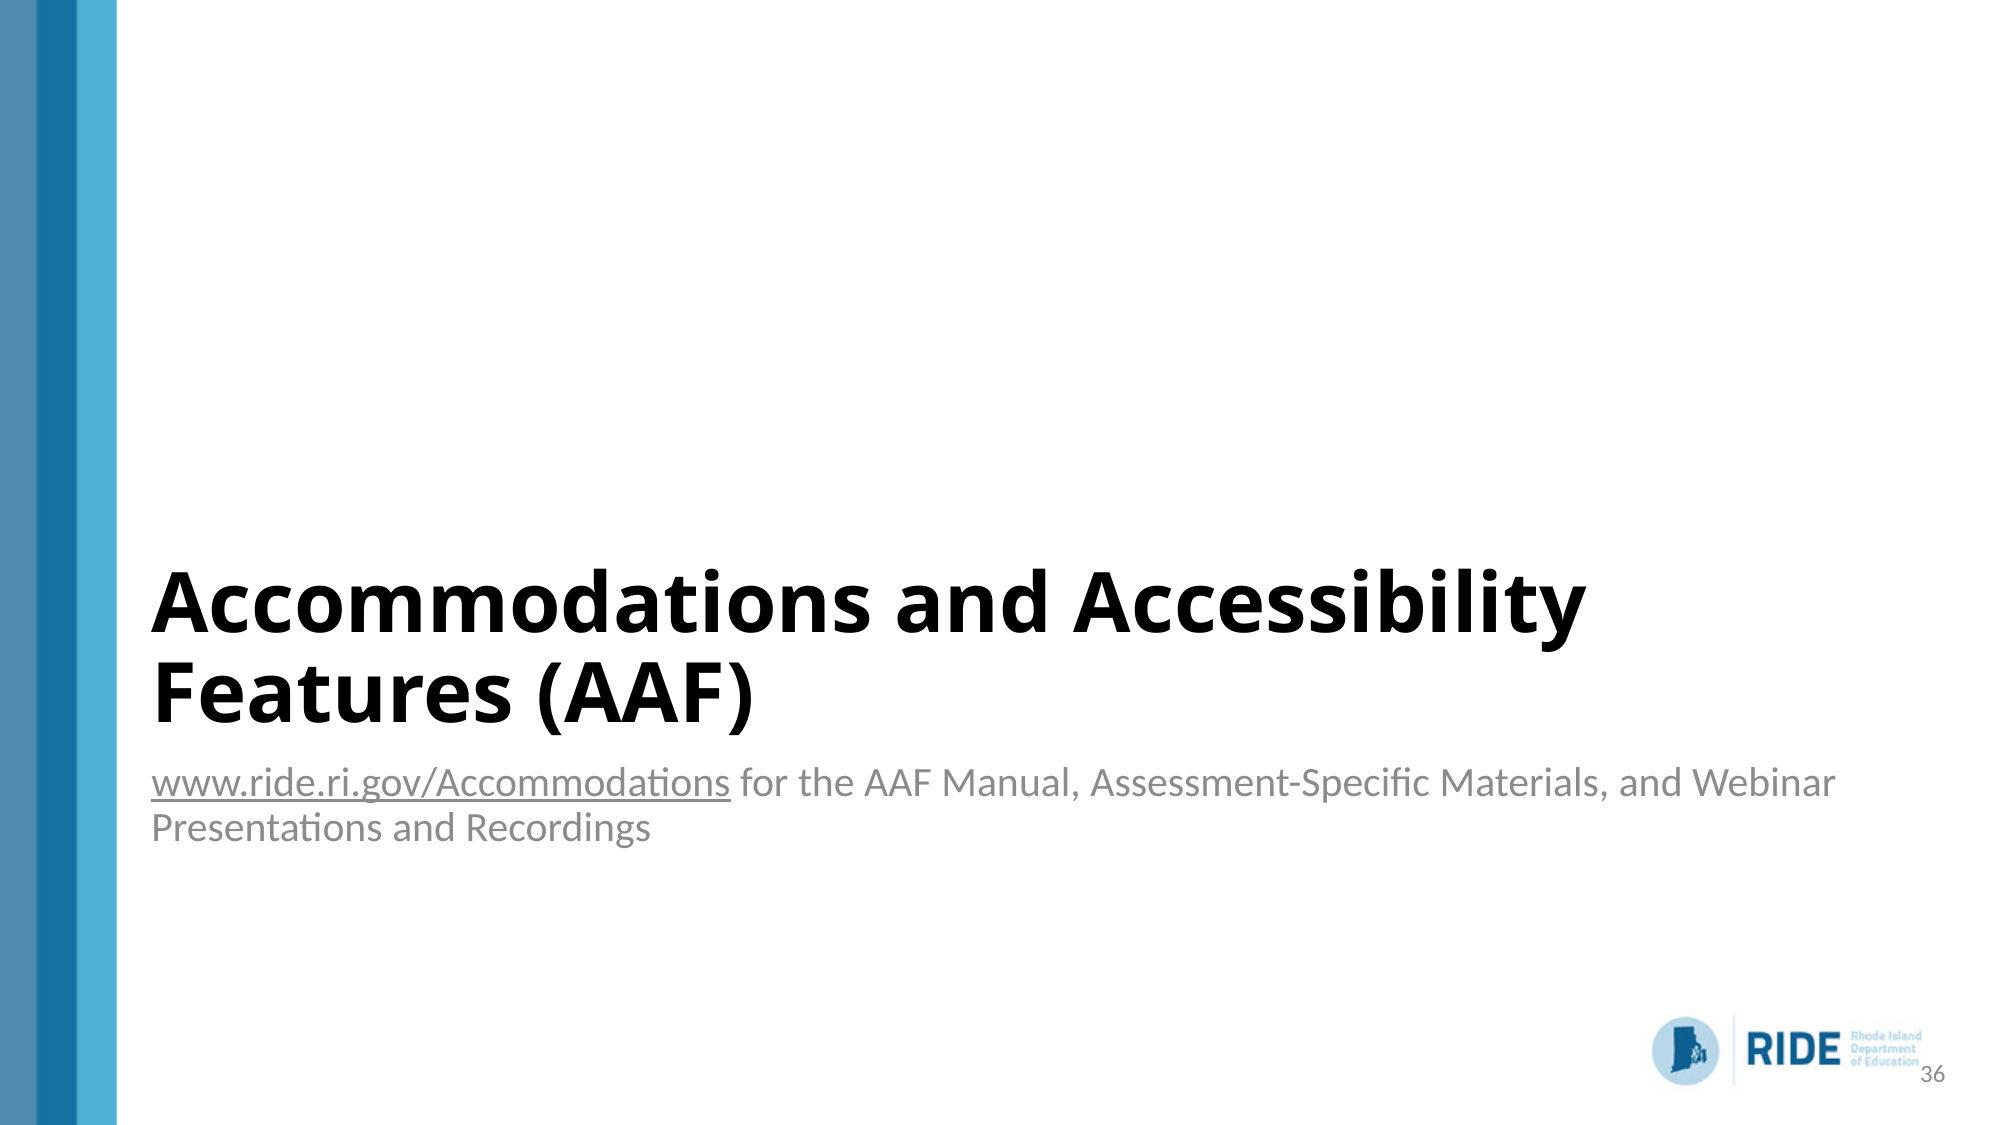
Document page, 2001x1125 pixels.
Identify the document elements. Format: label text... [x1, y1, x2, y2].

picture [0, 0, 2001, 1125]
title Accommodations and Accessibility Features (AAF) [136, 280, 1862, 749]
list www.ride.ri.gov/Accommodations for the AAF Manual, Assessment-Specific Materials, and Webinar Presentations and Recordings [136, 752, 1862, 999]
slide_number 36 [1412, 1042, 1961, 1103]
